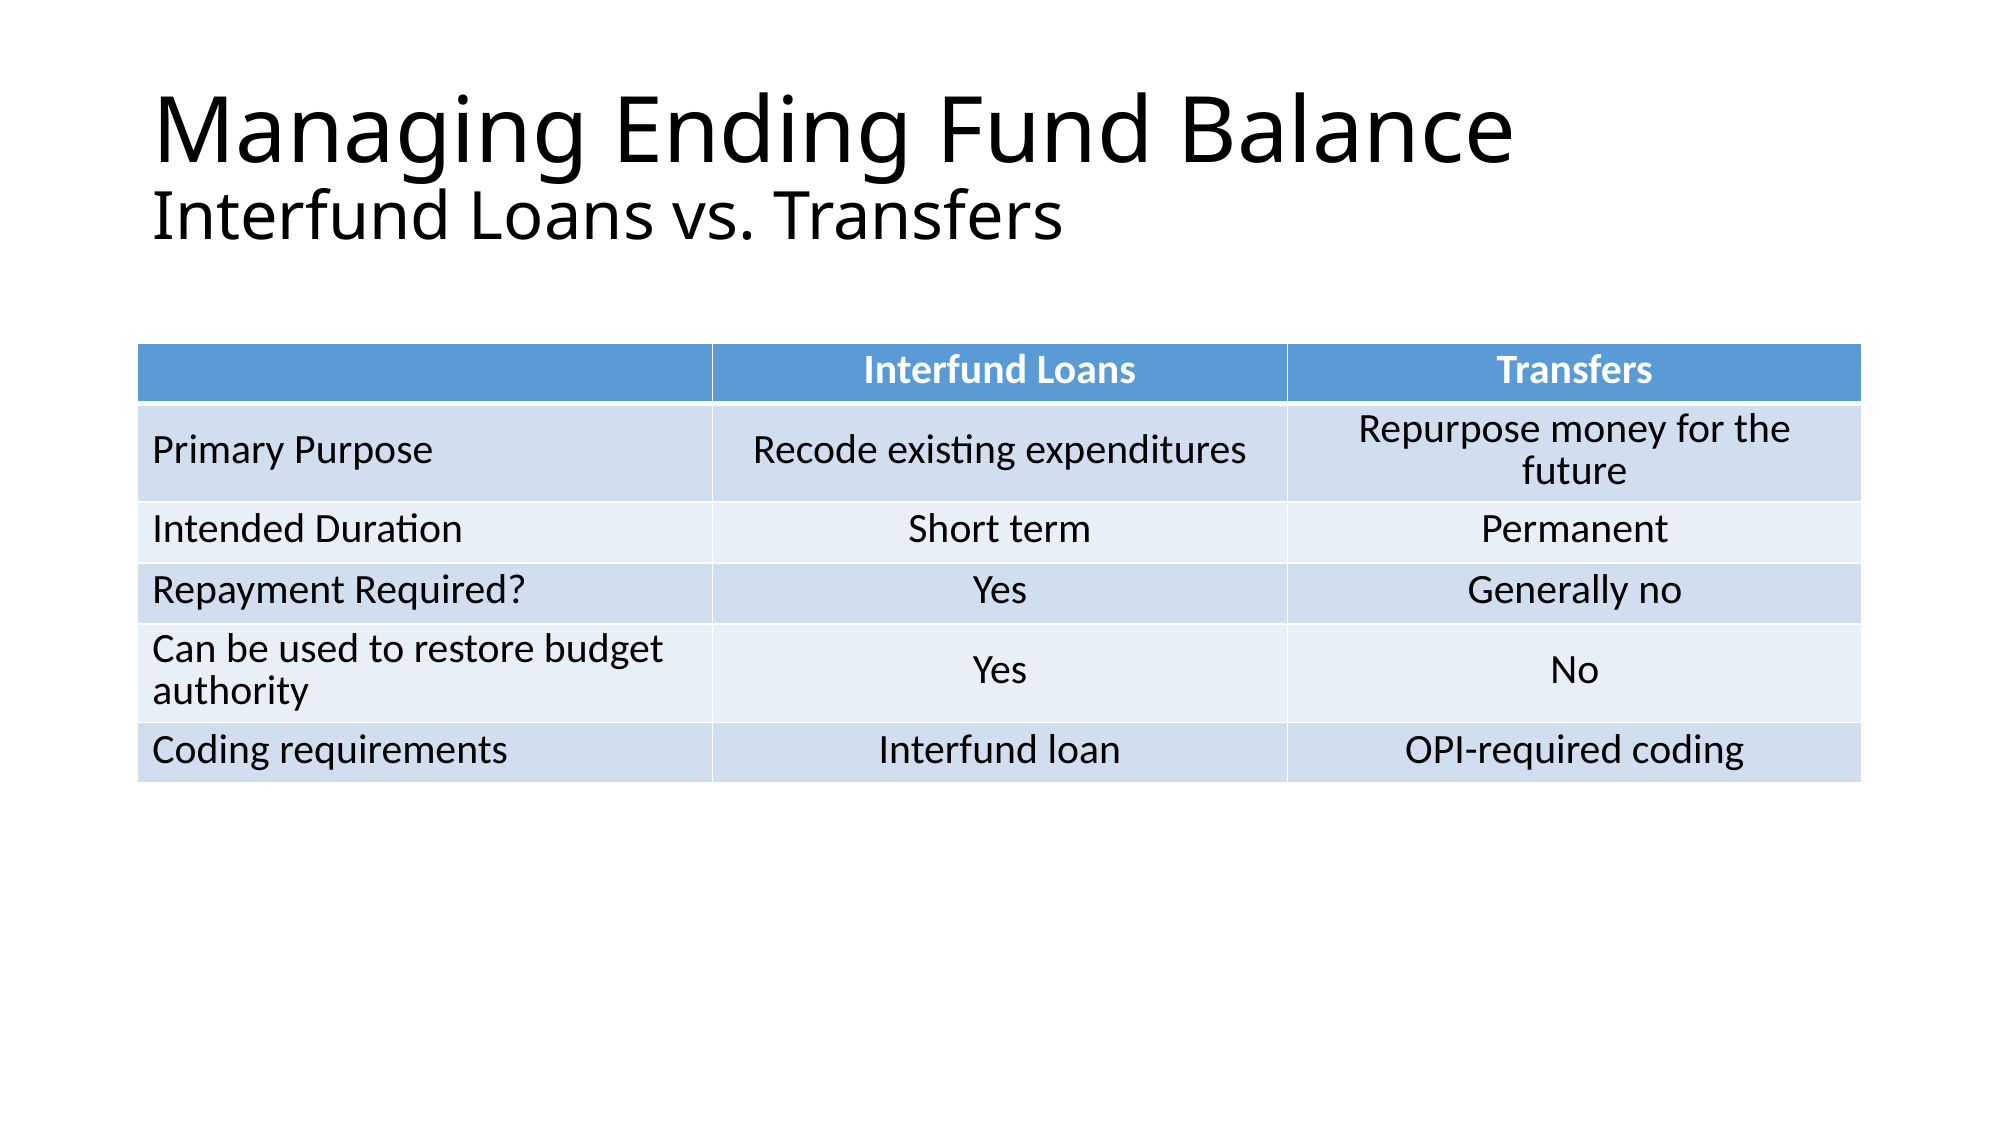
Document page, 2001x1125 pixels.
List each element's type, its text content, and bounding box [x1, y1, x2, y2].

table_cell Yes [713, 564, 1287, 623]
table_cell Intended Duration [138, 503, 712, 562]
title Managing Ending Fund Balance Interfund Loans vs. Transfers [137, 59, 1863, 278]
table_header Interfund Loans [713, 344, 1287, 401]
table_cell Yes [713, 625, 1287, 722]
table_cell Short term [713, 503, 1287, 562]
table_cell OPI-required coding [1288, 723, 1861, 782]
table_cell Recode existing expenditures [713, 406, 1287, 501]
table_cell Repurpose money for the future [1288, 406, 1861, 501]
table_header [138, 344, 712, 401]
table_cell Interfund loan [713, 723, 1287, 782]
table_cell Coding requirements [138, 723, 712, 782]
table_cell Repayment Required? [138, 564, 712, 623]
table_cell Can be used to restore budget authority [138, 625, 712, 722]
table_header Transfers [1288, 344, 1861, 401]
table_cell No [1288, 625, 1861, 722]
table_cell Primary Purpose [138, 406, 712, 501]
table_cell Generally no [1288, 564, 1861, 623]
table_cell Permanent [1288, 503, 1861, 562]
